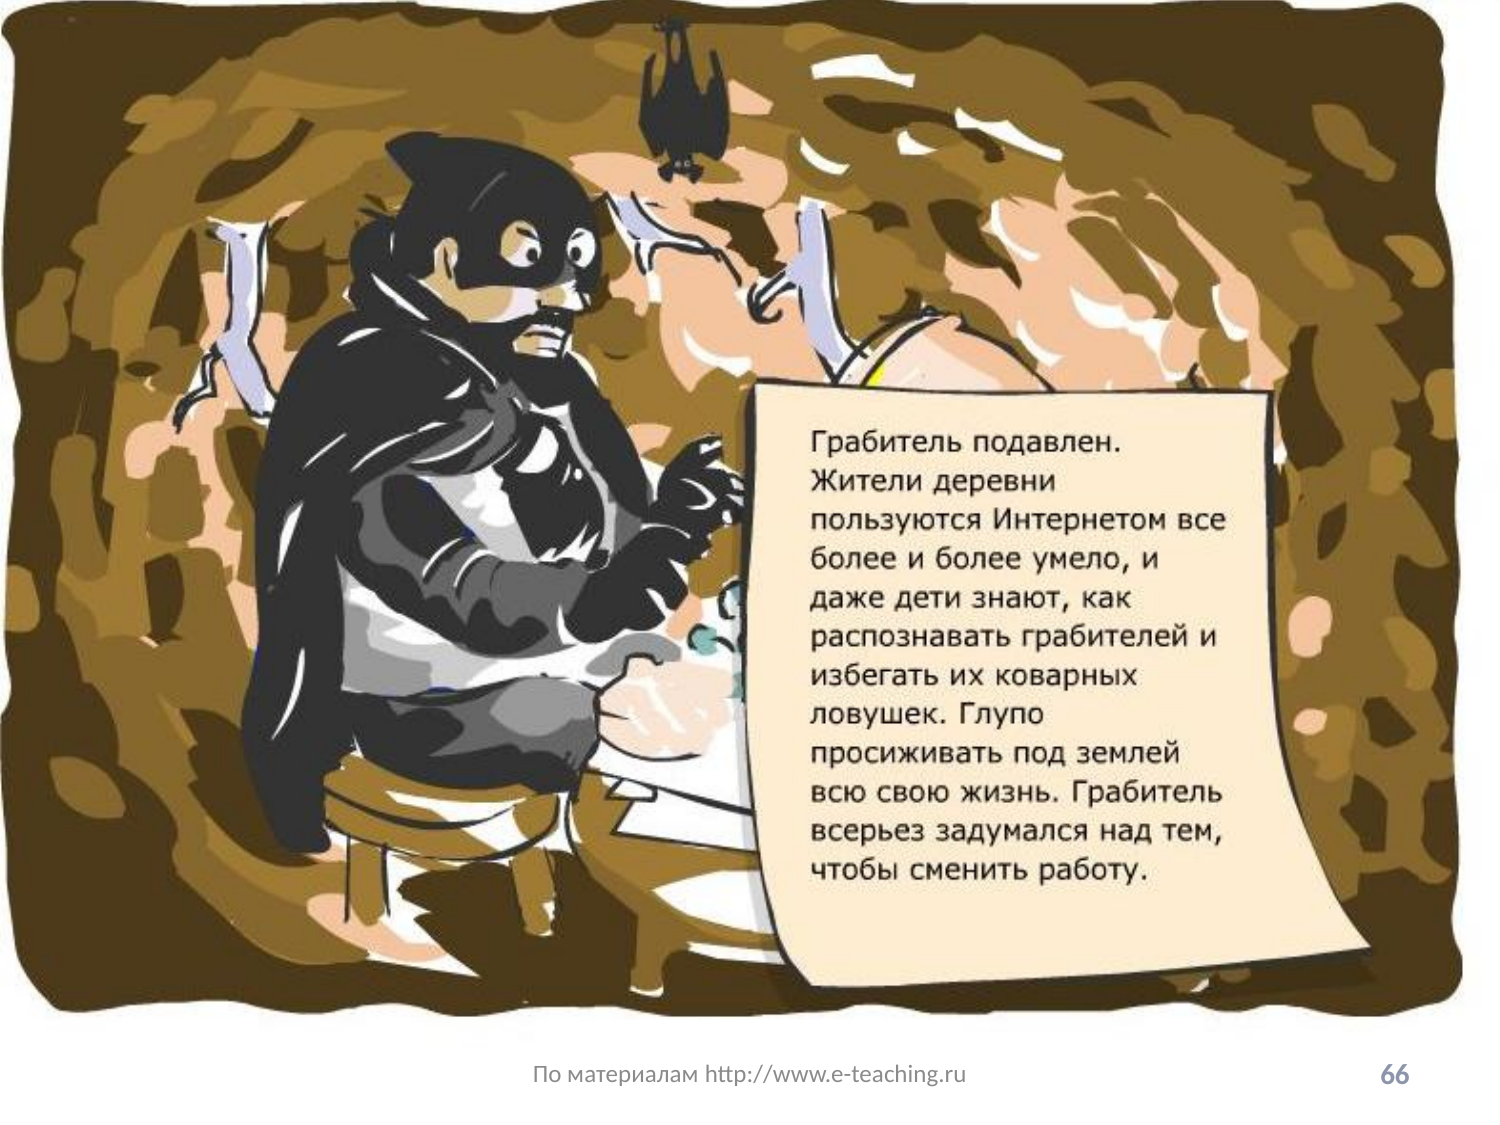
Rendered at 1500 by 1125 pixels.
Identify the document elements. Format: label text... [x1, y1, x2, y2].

picture [0, 0, 1500, 1125]
footer По материалам http://www.e-teaching.ru [512, 1042, 988, 1103]
slide_number 66 [1074, 1042, 1425, 1103]
